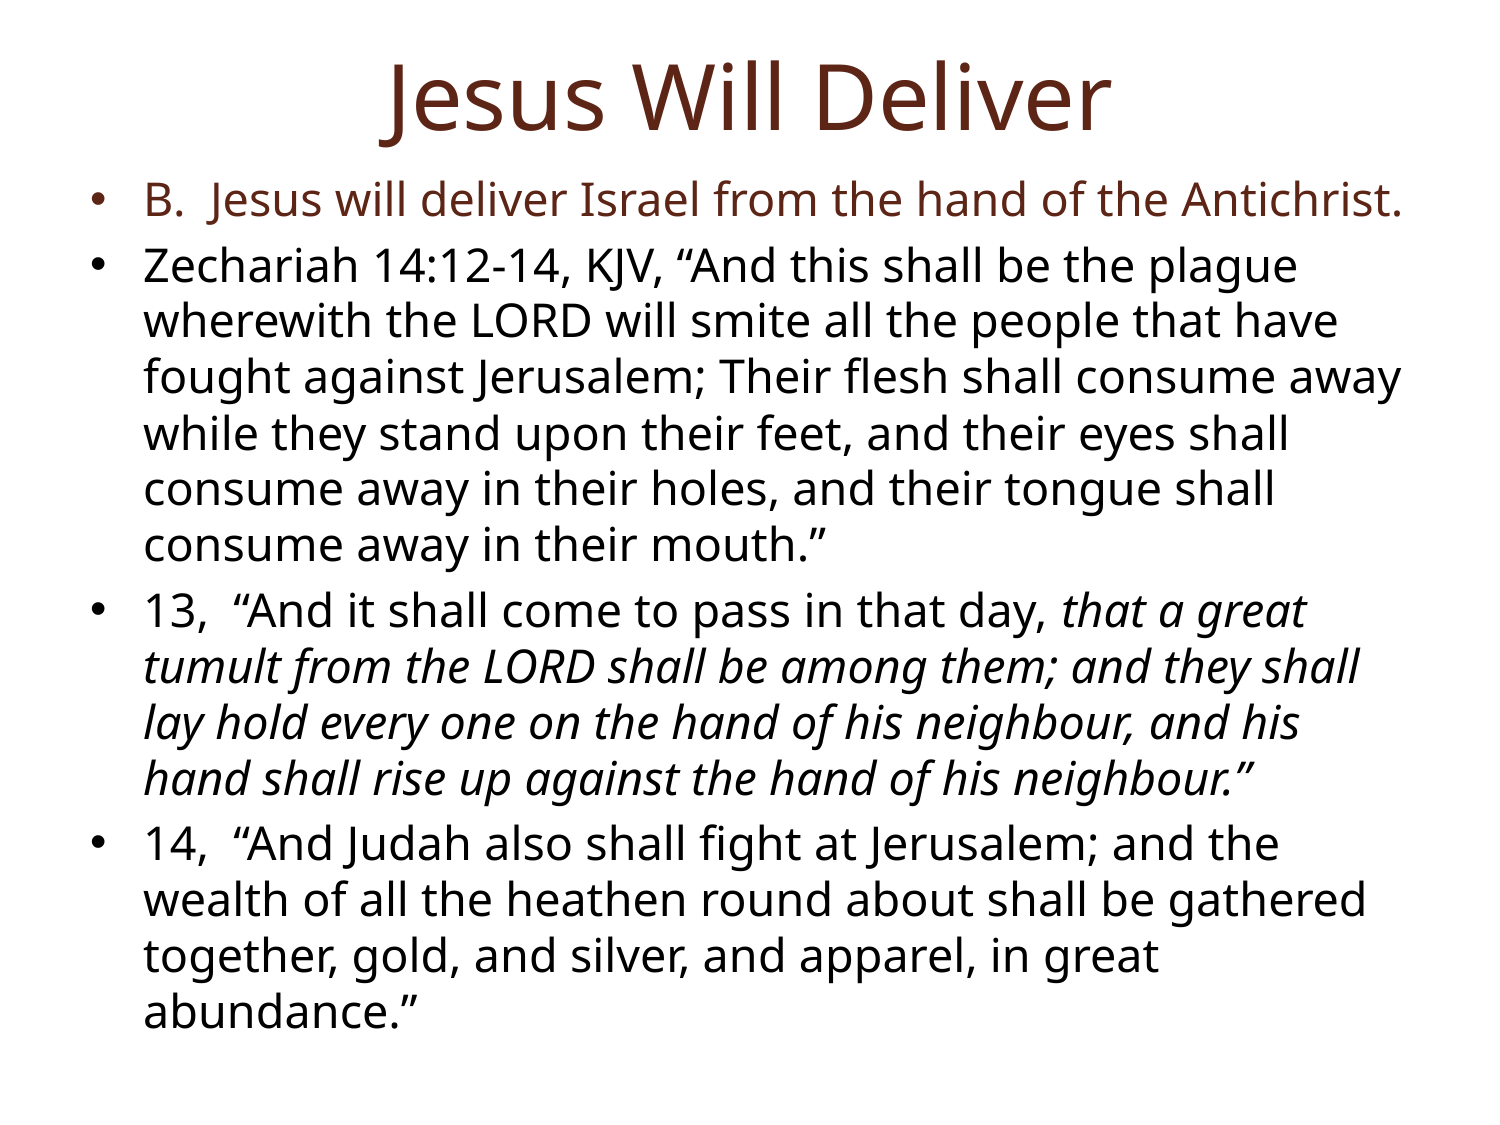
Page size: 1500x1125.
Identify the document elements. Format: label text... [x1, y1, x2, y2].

title Jesus Will Deliver [75, 0, 1425, 162]
list B. Jesus will deliver Israel from the hand of the Antichrist. Zechariah 14:12-14, KJV, “And this shall be the plague wherewith the LORD will smite all the people that have fought against Jerusalem; Their flesh shall consume away while they stand upon their feet, and their eyes shall consume away in their holes, and their tongue shall consume away in their mouth.” 13, “And it shall come to pass in that day, that a great tumult from the LORD shall be among them; and they shall lay hold every one on the hand of his neighbour, and his hand shall rise up against the hand of his neighbour.” 14, “And Judah also shall fight at Jerusalem; and the wealth of all the heathen round about shall be gathered together, gold, and silver, and apparel, in great abundance.” [75, 162, 1425, 1113]
